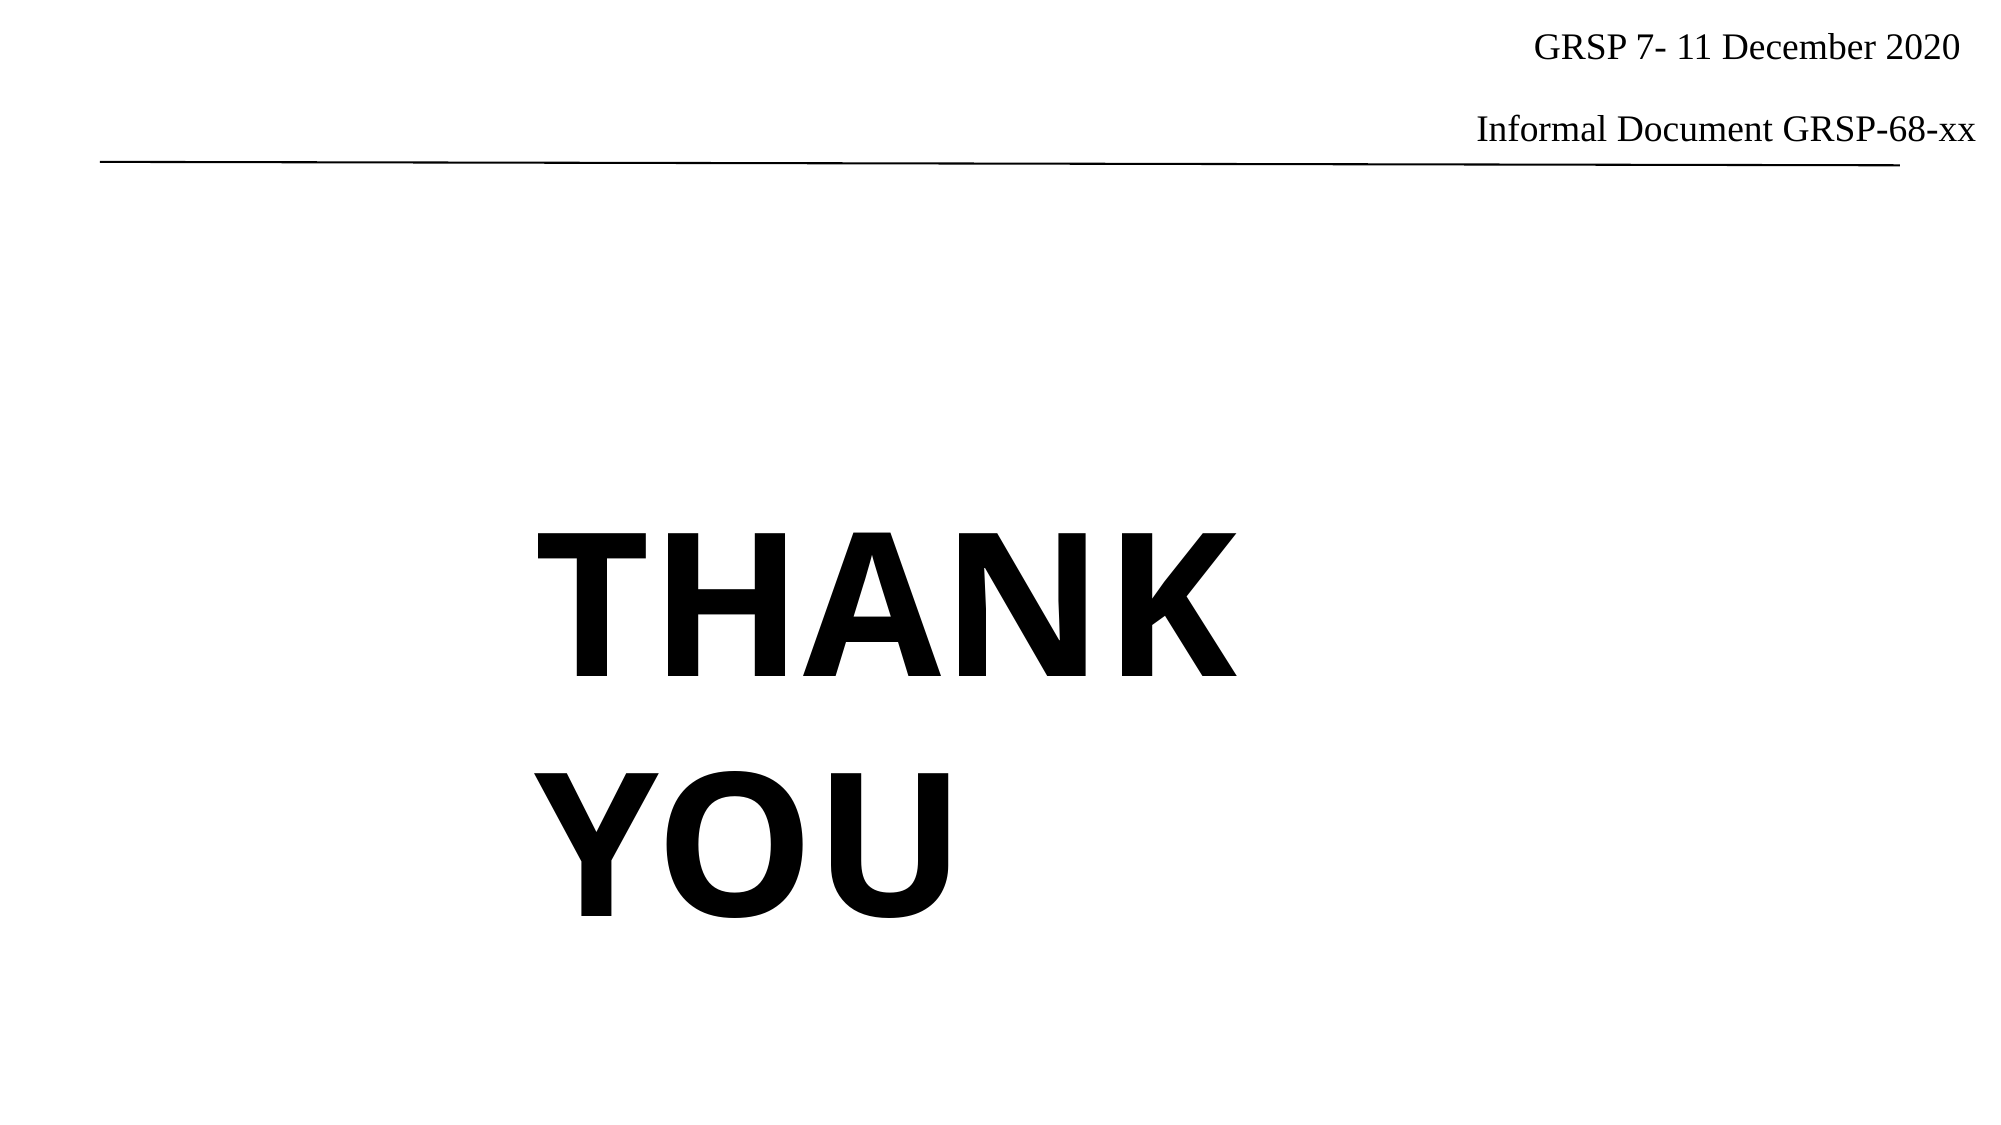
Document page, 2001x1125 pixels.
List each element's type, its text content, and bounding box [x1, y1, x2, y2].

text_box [99, 161, 1900, 166]
text_box GRSP 7- 11 December 2020 [1519, 14, 1976, 75]
text_box Informal Document GRSP-68-xx [1461, 96, 2000, 156]
text_box THANK YOU [519, 468, 1684, 964]
